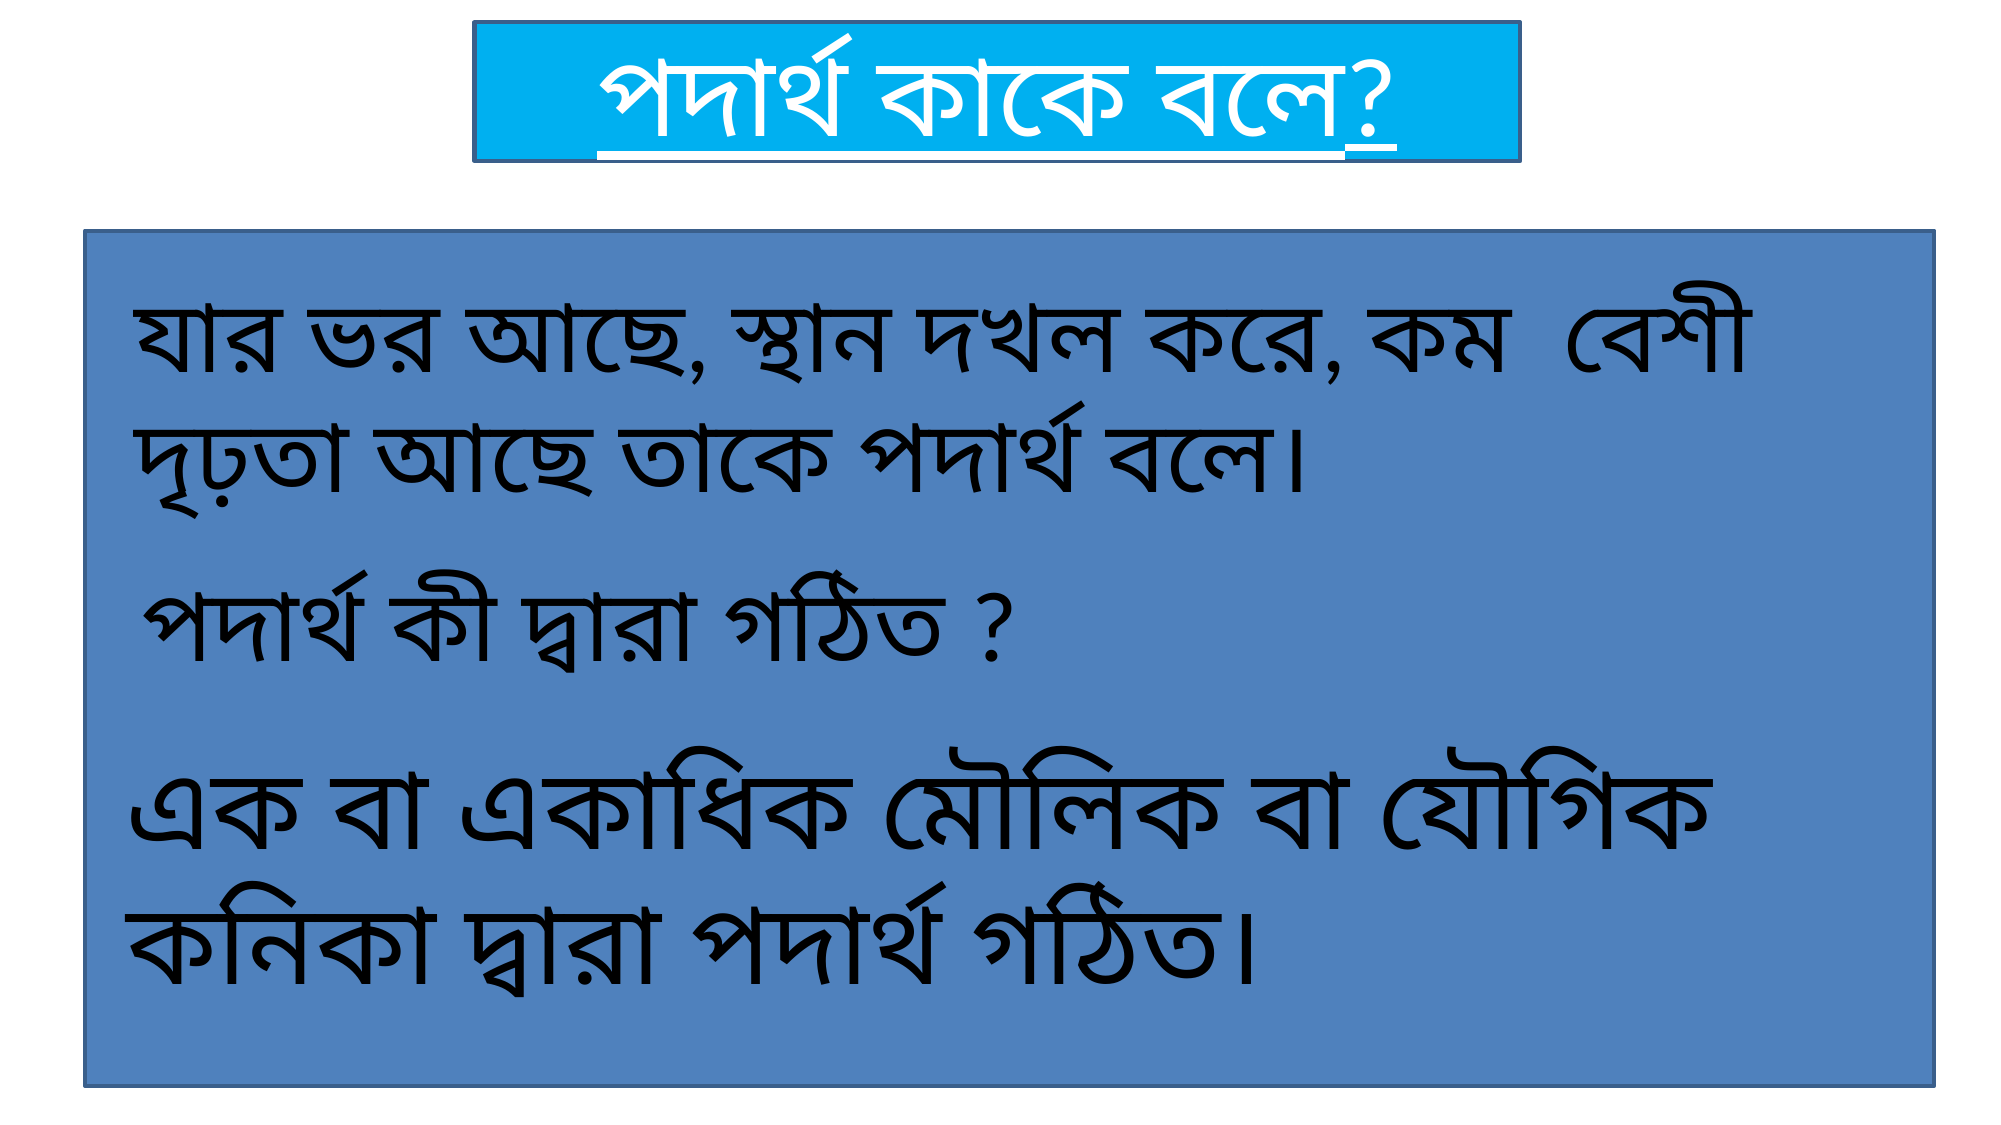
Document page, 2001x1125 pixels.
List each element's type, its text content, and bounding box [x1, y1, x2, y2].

text_box পদার্থ কাকে বলে? [472, 20, 1522, 163]
text_box পদার্থ কী দ্বারা গঠিত ? [126, 554, 1858, 689]
text_box [83, 229, 1936, 1088]
text_box যার ভর আছে, স্থান দখল করে, কম বেশী দৃঢ়তা আছে তাকে পদার্থ বলে। [119, 265, 1909, 520]
text_box এক বা একাধিক মৌলিক বা যৌগিক কনিকা দ্বারা পদার্থ গঠিত। [111, 729, 1909, 1015]
